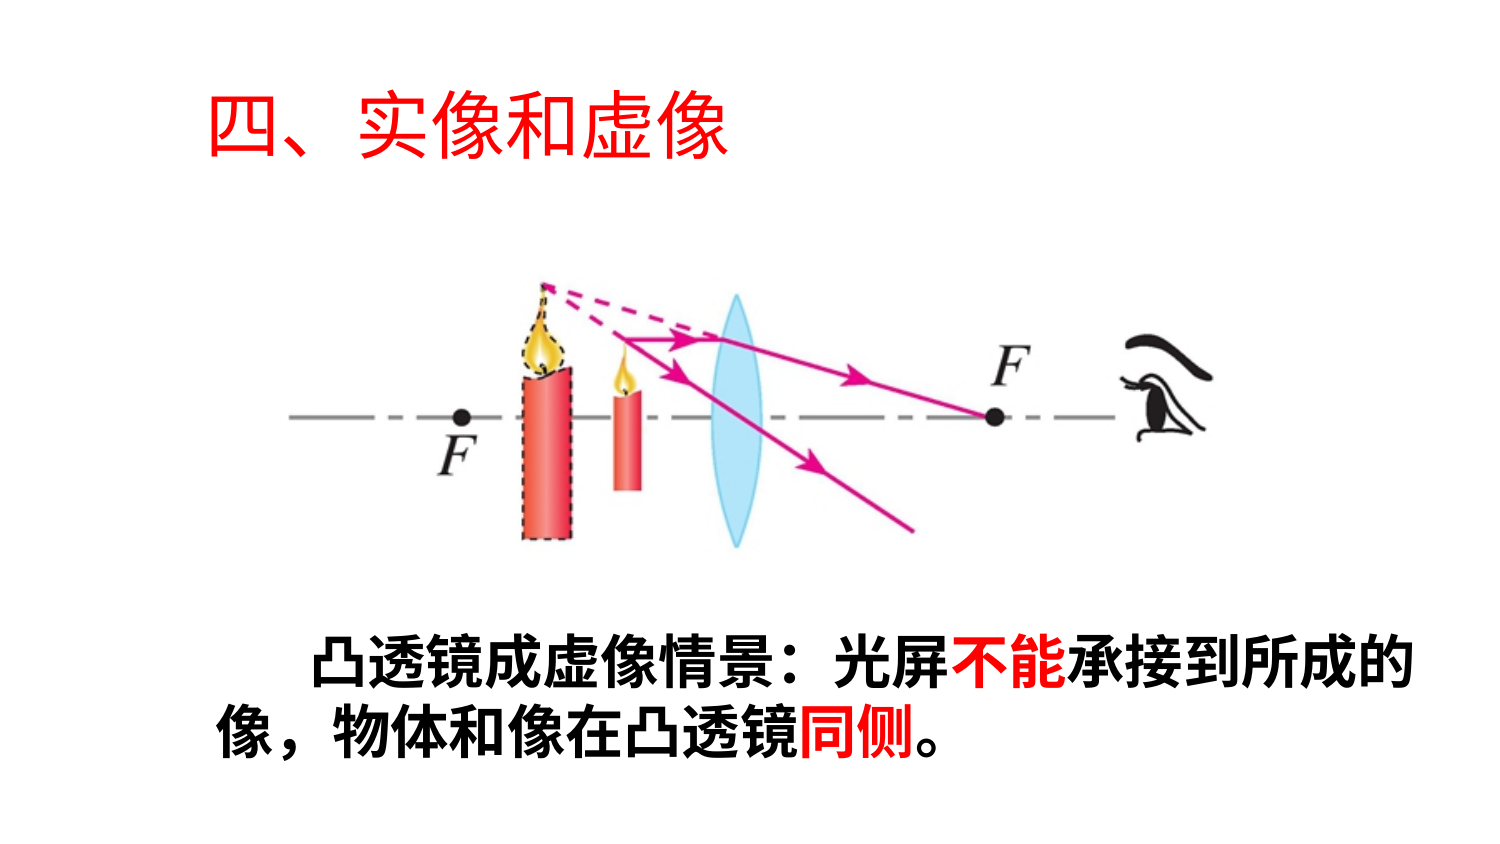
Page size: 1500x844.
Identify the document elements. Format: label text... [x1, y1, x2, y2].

text_box 四、实像和虚像 [159, 70, 821, 176]
picture [201, 176, 1282, 628]
text_box 凸透镜成虚像情景：光屏不能承接到所成的像，物体和像在凸透镜同侧。 [201, 617, 1441, 773]
